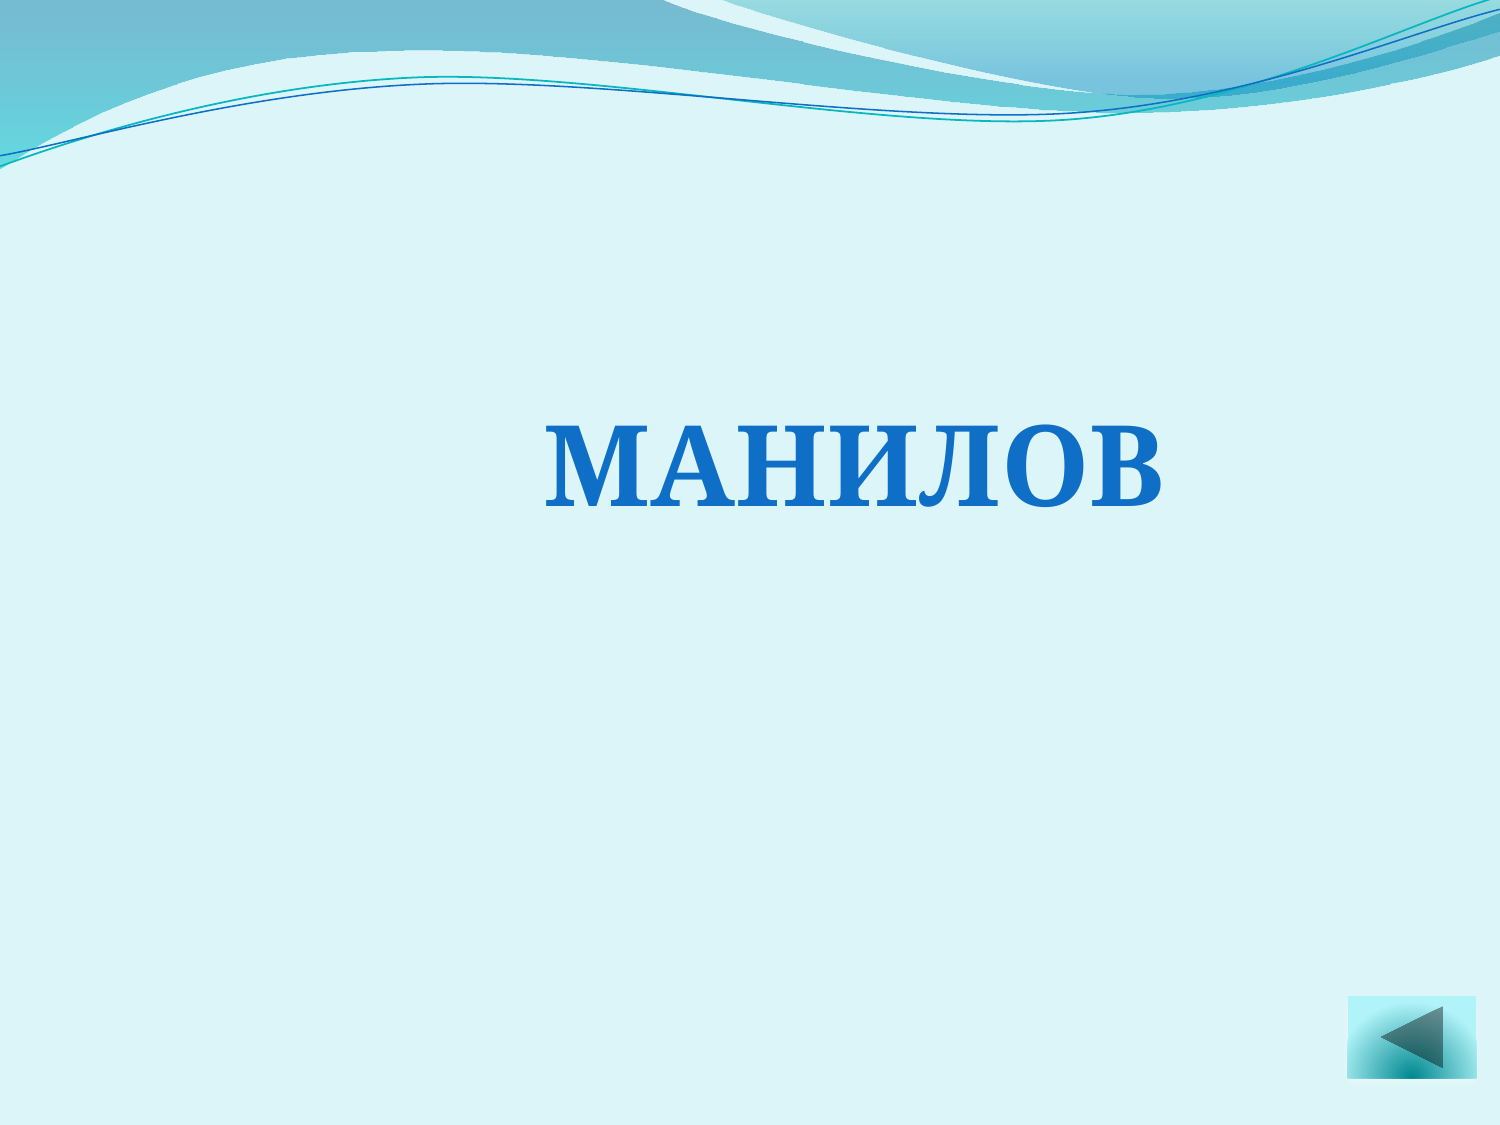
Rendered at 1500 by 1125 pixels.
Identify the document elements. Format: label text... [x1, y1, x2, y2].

text_box [1347, 996, 1477, 1079]
text_box Манилов [528, 386, 1181, 537]
